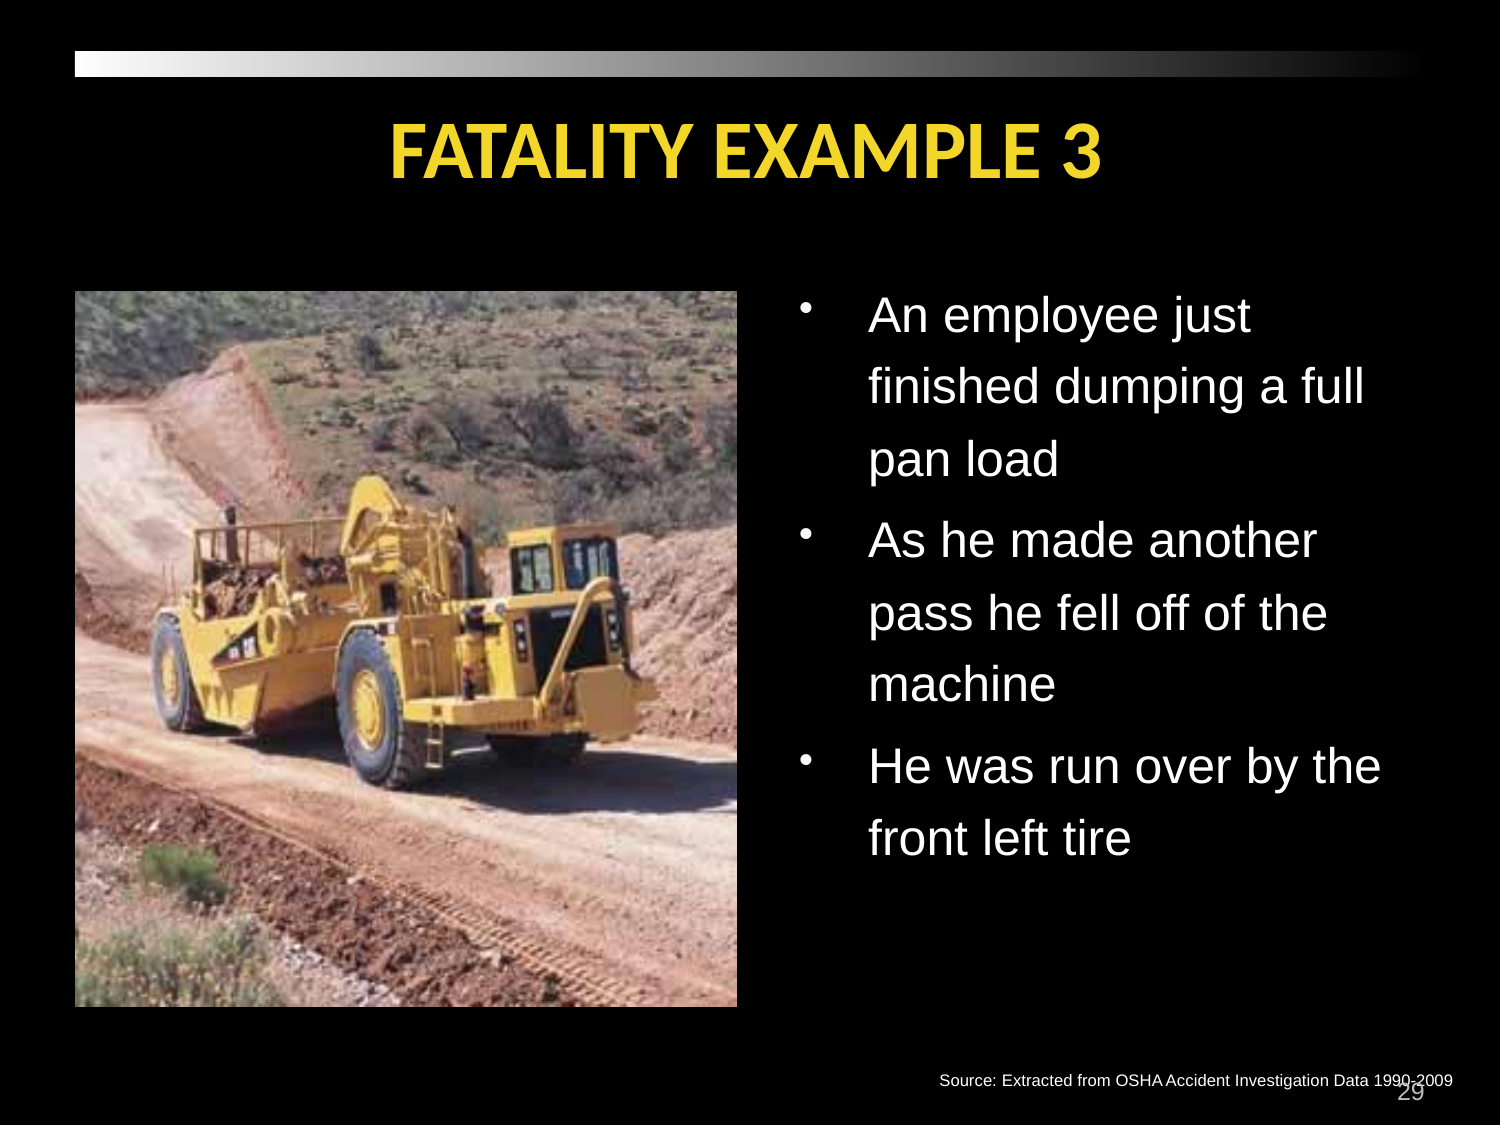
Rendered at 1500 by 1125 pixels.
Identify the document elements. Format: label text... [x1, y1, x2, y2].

text_box Fatality Example 3 [74, 87, 1425, 213]
text_box Source: Extracted from OSHA Accident Investigation Data 1990-2009 [1425, 1062, 1469, 1098]
text_box Source: Extracted from OSHA Accident Investigation Data 1990-2009 [924, 1062, 1299, 1098]
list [74, 290, 737, 1007]
list An employee just finished dumping a full pan load As he made another pass he fell off of the machine He was run over by the front left tire [763, 262, 1426, 1036]
slide_number 29 [1299, 1052, 1425, 1113]
